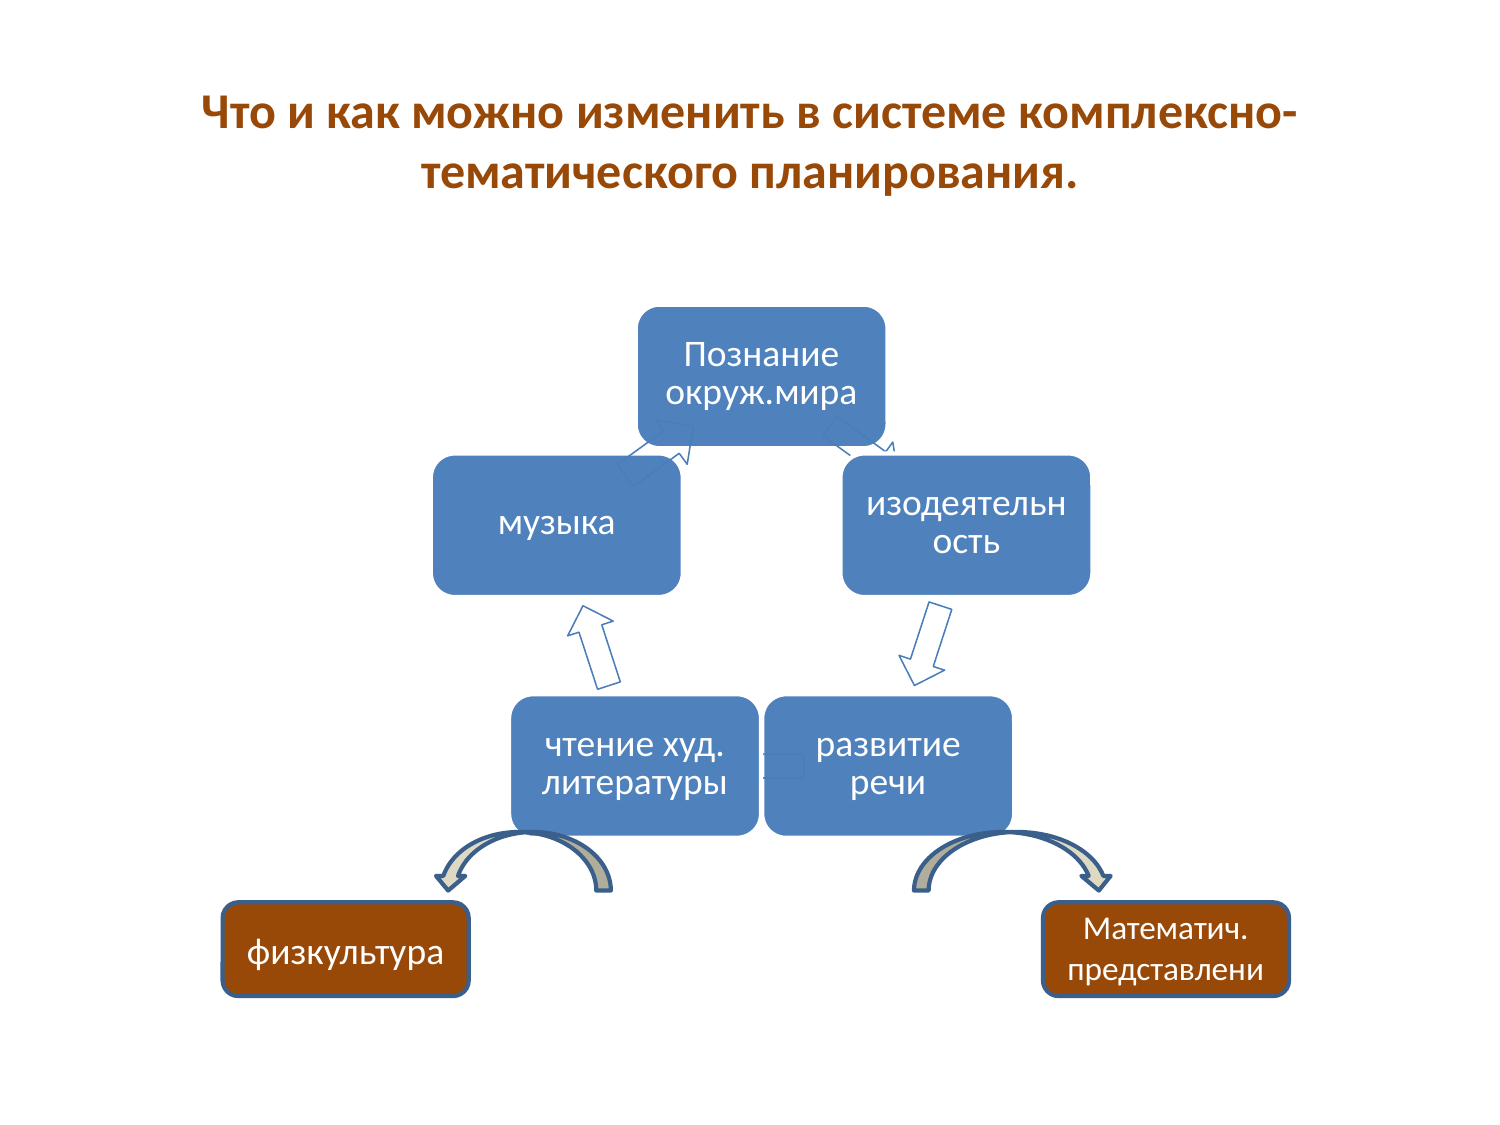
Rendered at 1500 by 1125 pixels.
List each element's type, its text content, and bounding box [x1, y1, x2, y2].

text_box [1091, 887, 1105, 893]
text_box Математич. представления [1040, 900, 1292, 999]
text_box [442, 887, 456, 893]
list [257, 304, 1266, 880]
text_box [594, 887, 613, 893]
title Что и как можно изменить в системе комплексно-тематического планирования. [75, 45, 1425, 233]
text_box [911, 887, 931, 893]
text_box физкультура [220, 900, 471, 999]
